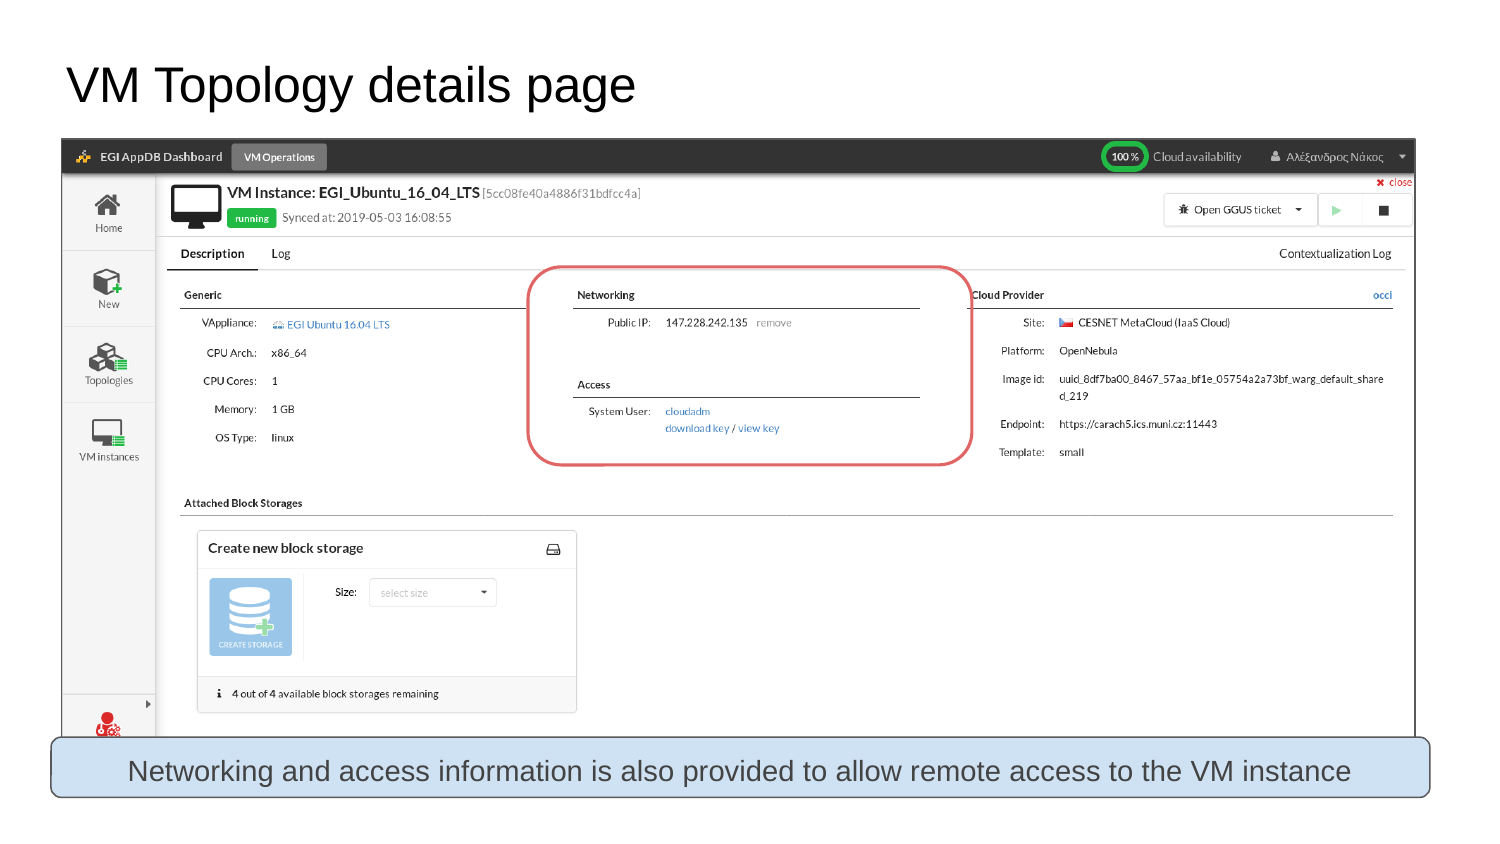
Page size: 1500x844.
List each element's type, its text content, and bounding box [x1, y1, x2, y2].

text_box Networking and access information is also provided to allow remote access to the VM instance [51, 737, 1430, 798]
picture [61, 139, 1415, 789]
title VM Topology details page [51, 52, 1449, 92]
